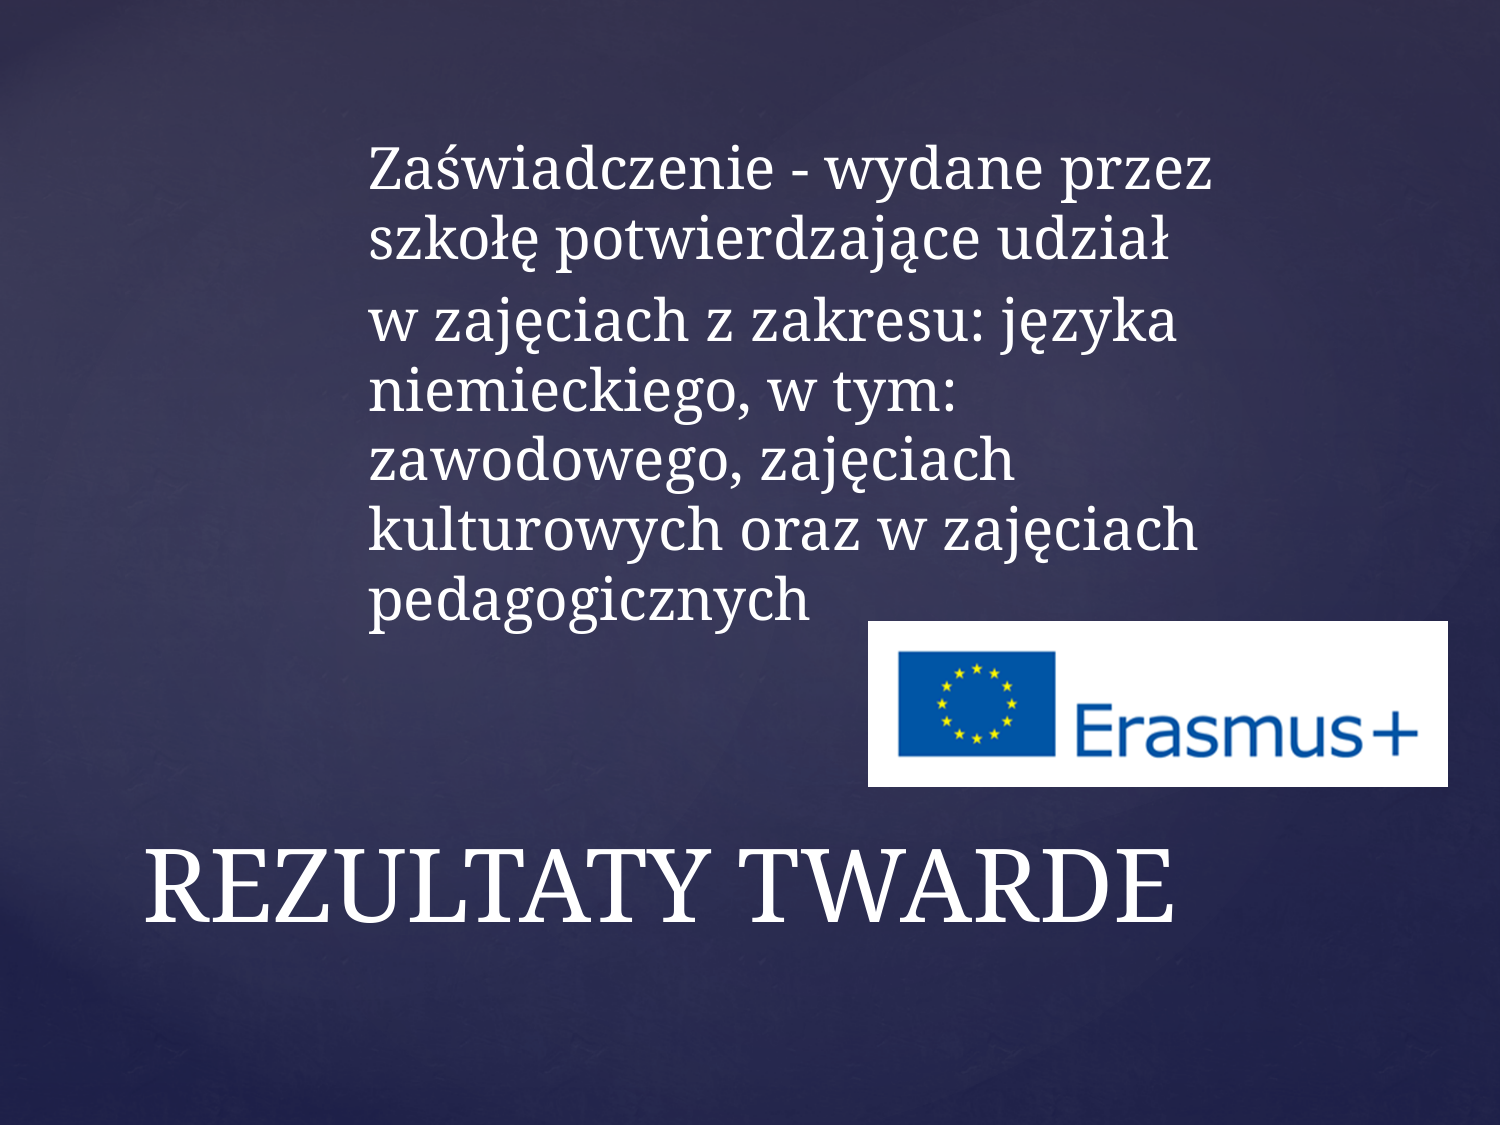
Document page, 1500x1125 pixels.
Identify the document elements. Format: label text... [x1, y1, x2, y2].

picture [867, 620, 1449, 788]
list Zaświadczenie - wydane przez szkołę potwierdzające udział w zajęciach z zakresu: języka niemieckiego, w tym: zawodowego, zajęciach kulturowych oraz w zajęciach pedagogicznych [350, 112, 1350, 713]
title REZULTATY TWARDE [127, 800, 1365, 950]
